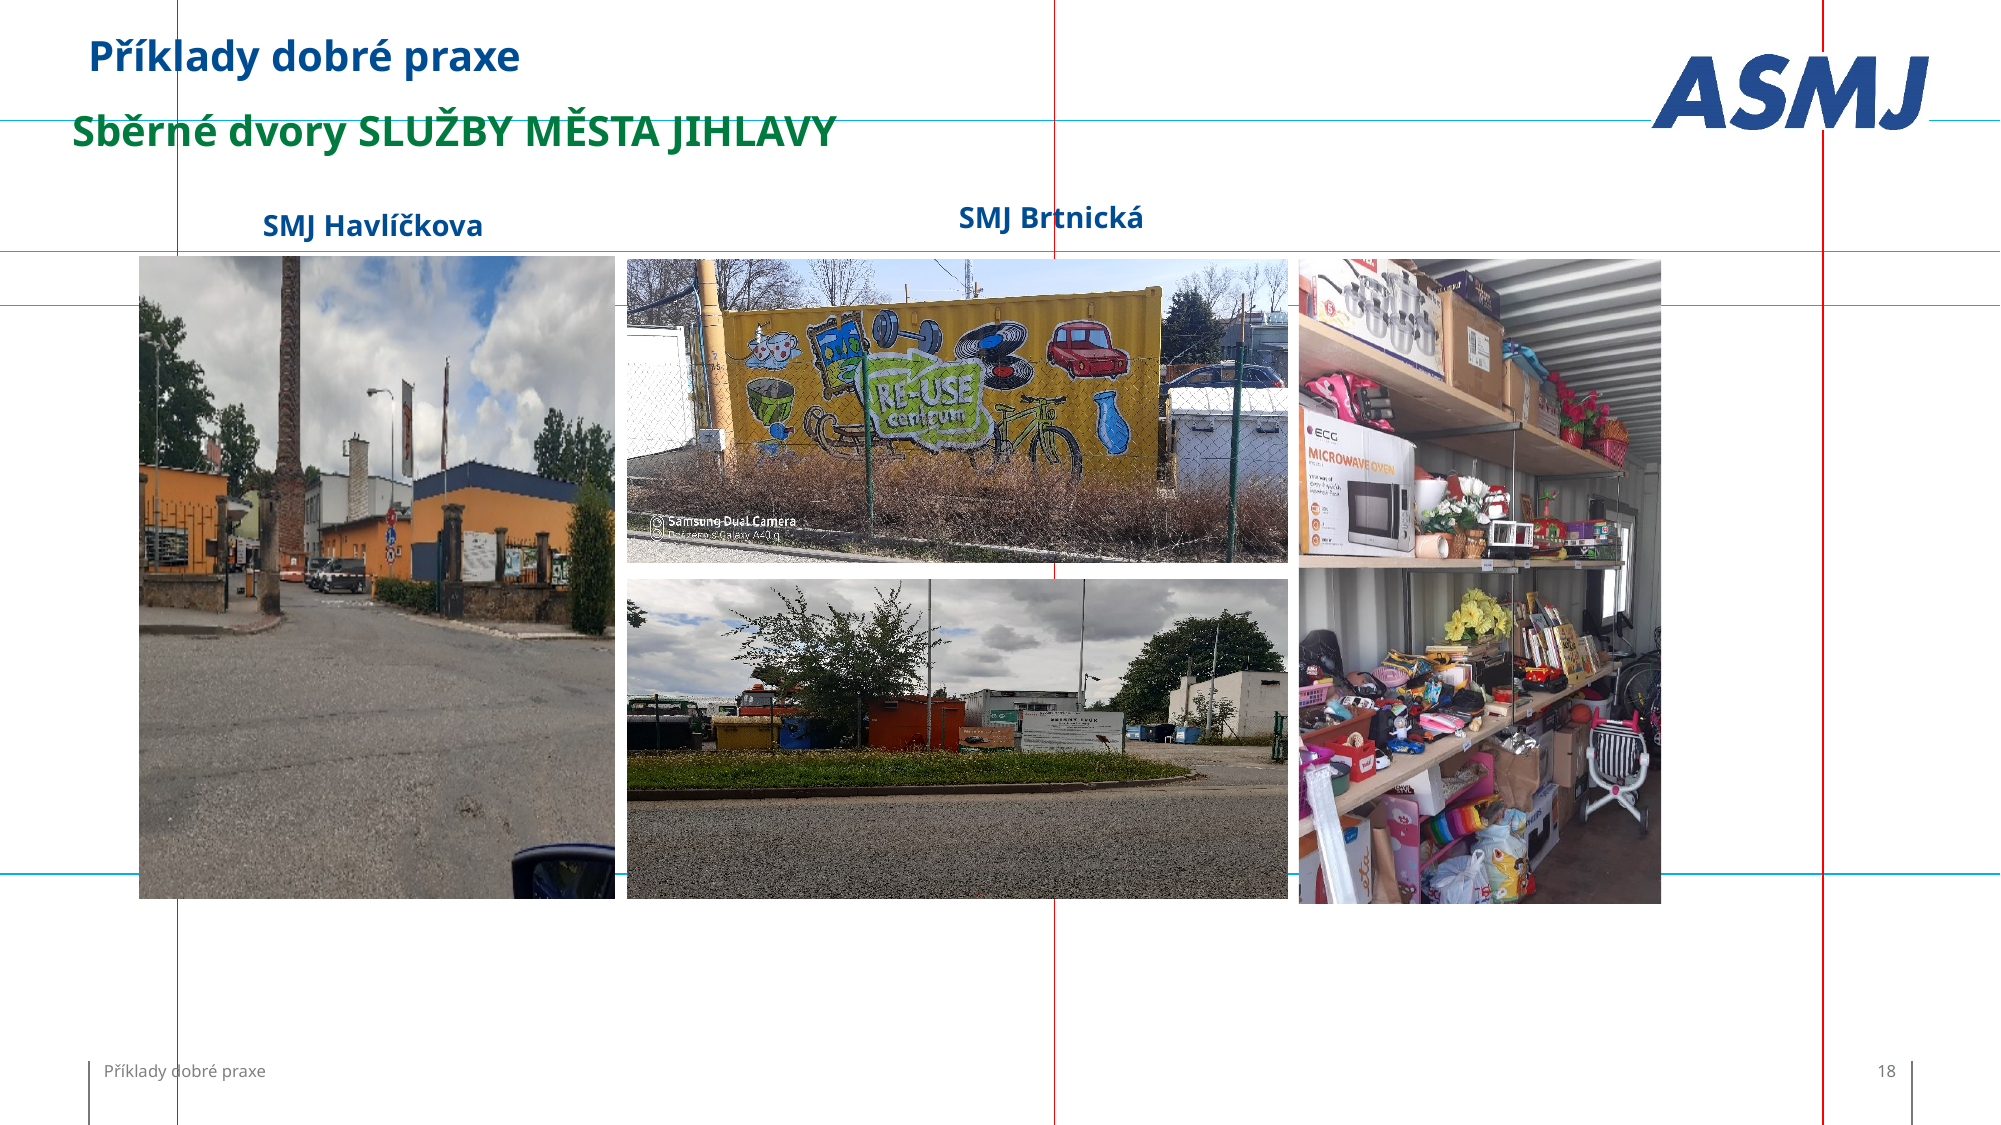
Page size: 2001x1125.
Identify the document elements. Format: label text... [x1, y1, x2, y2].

list Příklady dobré praxe [88, 5, 1681, 97]
text_box Sběrné dvory SLUŽBY MĚSTA JIHLAVY [57, 97, 1712, 207]
slide_number 18 [1789, 1060, 1897, 1121]
text_box SMJ Havlíčkova [150, 207, 805, 250]
picture [627, 259, 1288, 563]
picture [627, 579, 1288, 899]
picture [1651, 52, 1929, 130]
text_box SMJ Brtnická [839, 207, 1494, 242]
picture [138, 256, 615, 899]
picture [1298, 259, 1662, 904]
footer Příklady dobré praxe [103, 1060, 1772, 1121]
